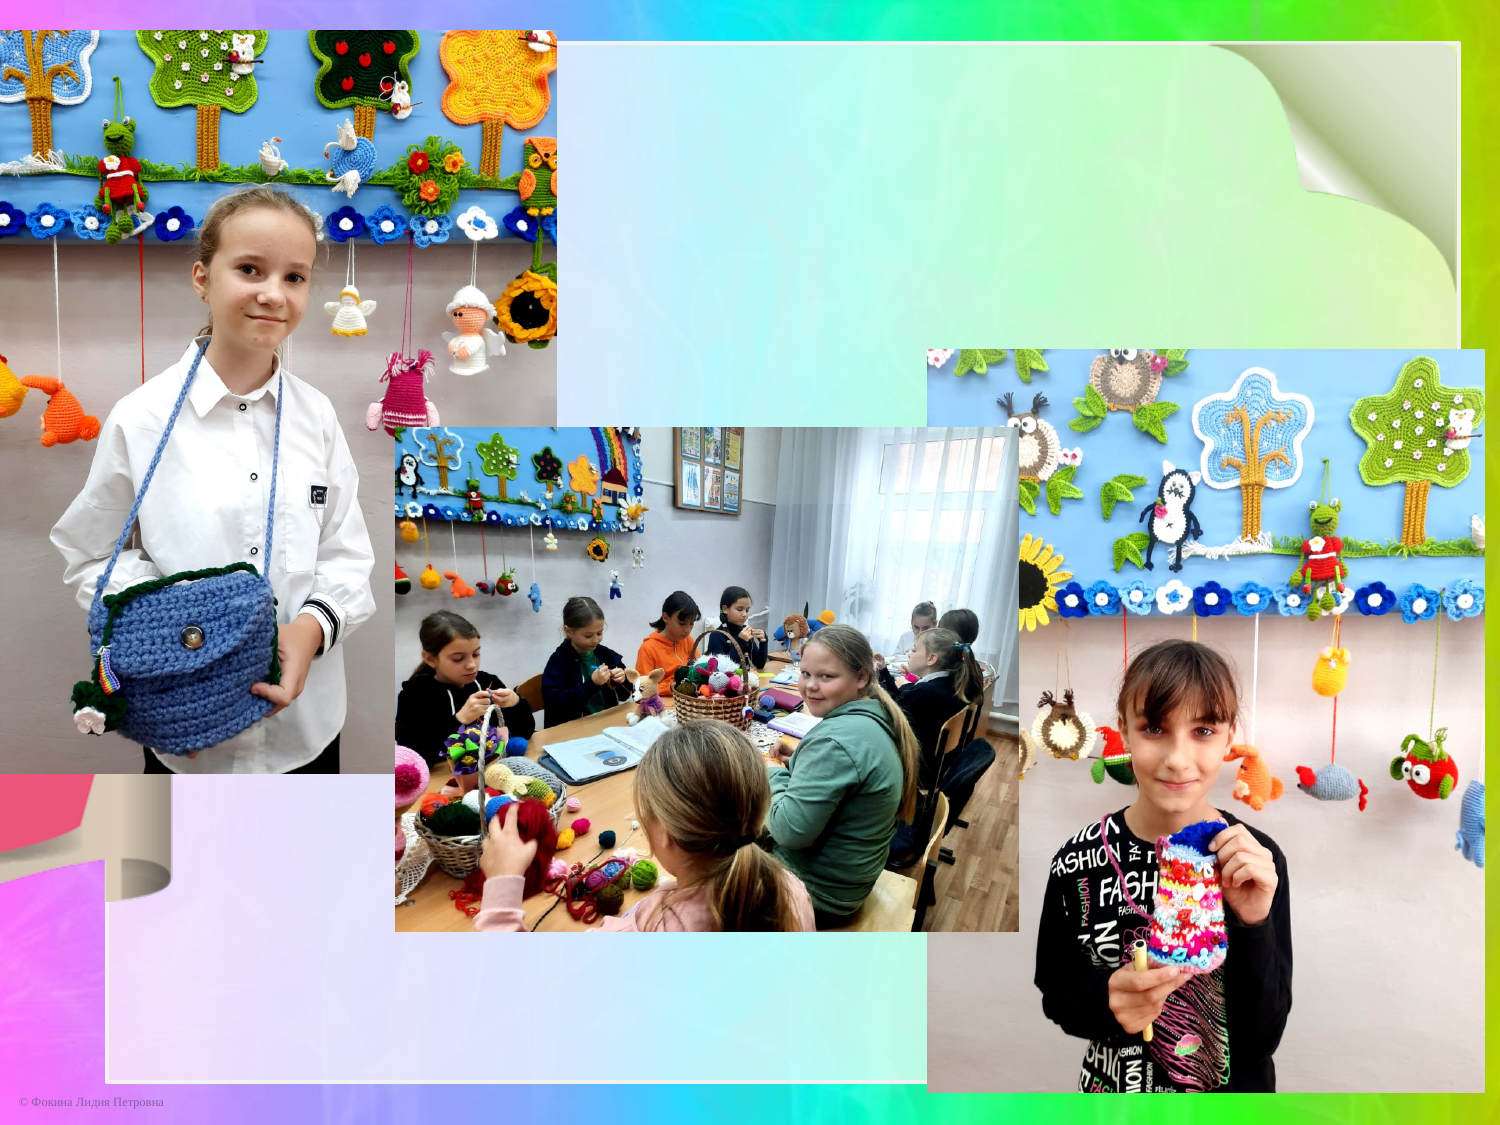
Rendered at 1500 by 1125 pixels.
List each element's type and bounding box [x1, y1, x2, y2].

list [0, 30, 558, 774]
picture [0, 0, 1500, 1125]
